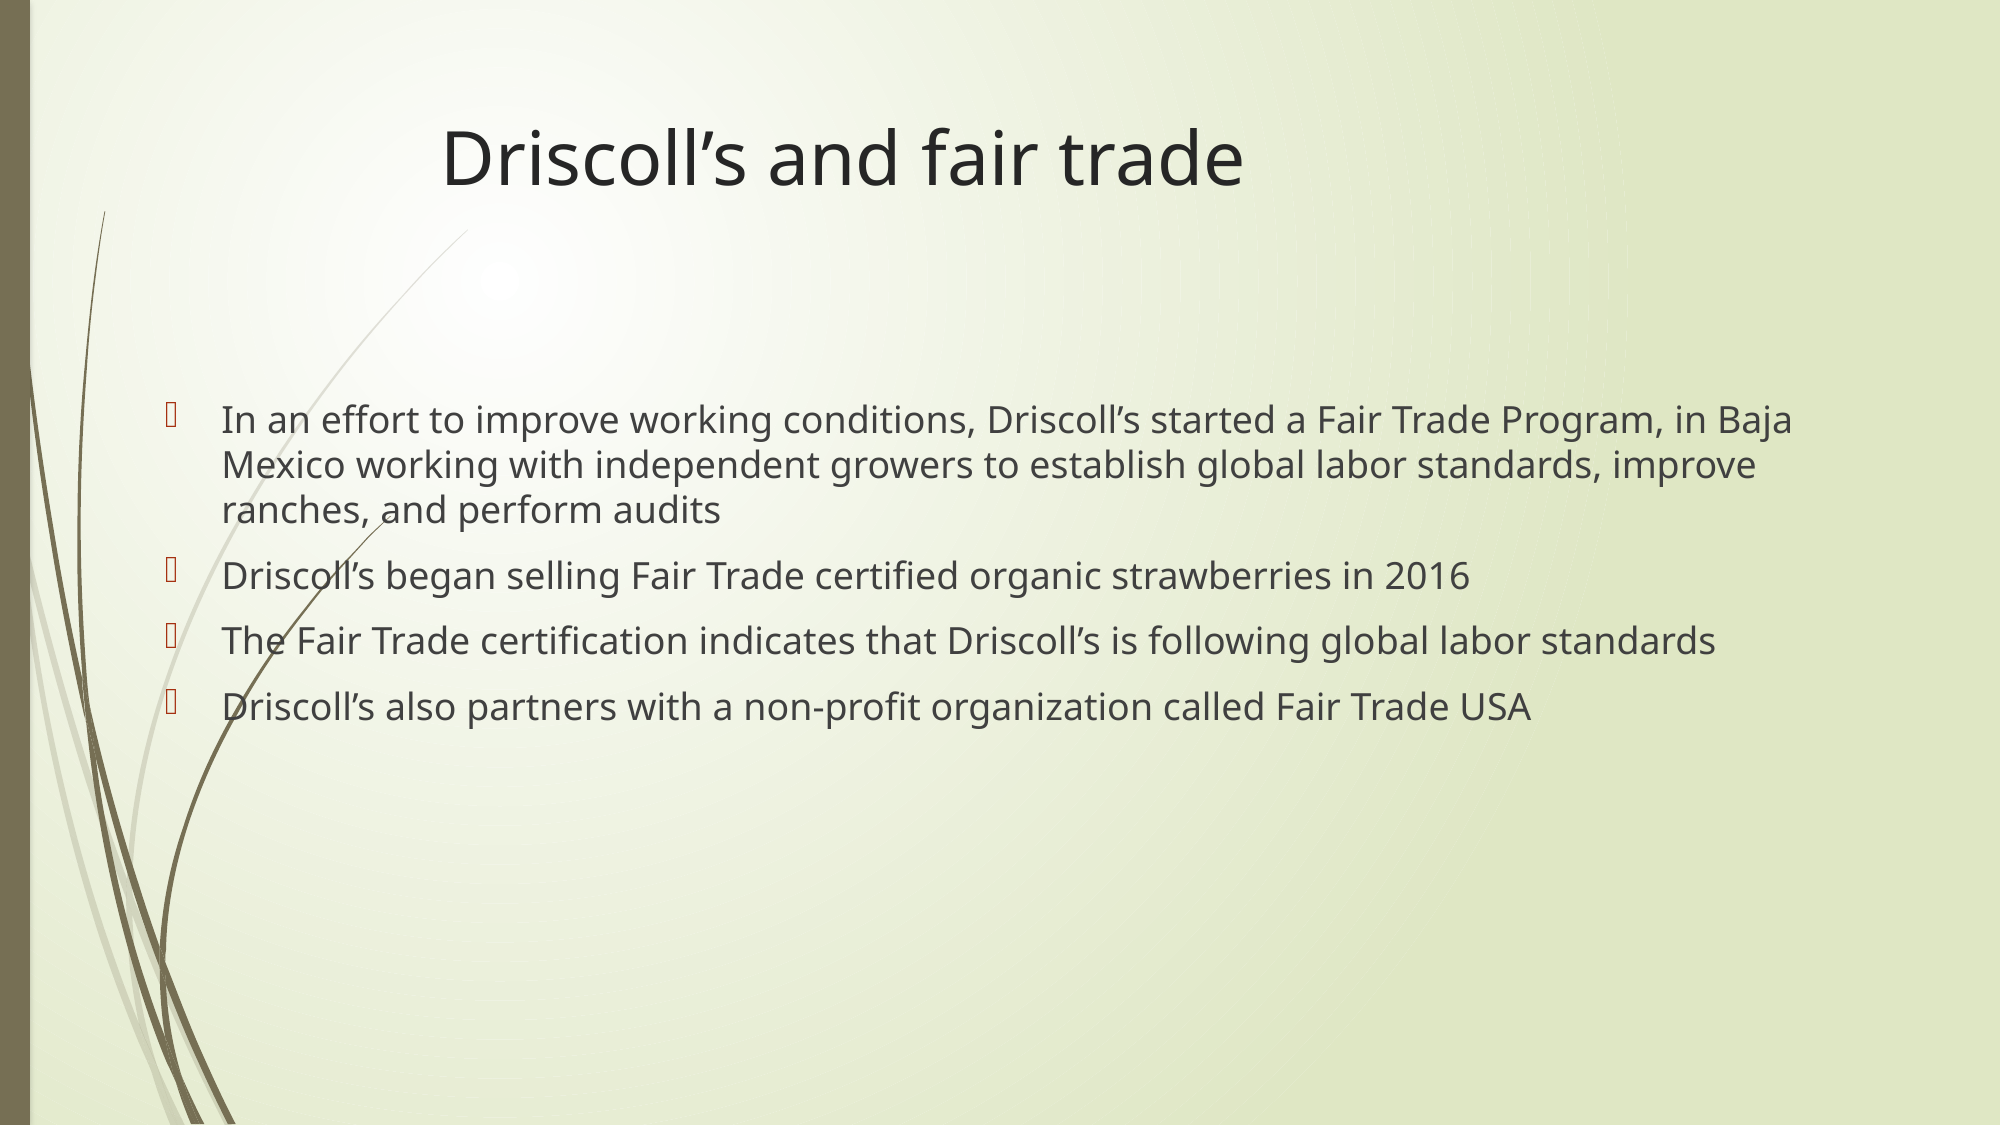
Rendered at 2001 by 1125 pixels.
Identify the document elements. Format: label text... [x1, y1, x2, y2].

list In an effort to improve working conditions, Driscoll’s started a Fair Trade Program, in Baja Mexico working with independent growers to establish global labor standards, improve ranches, and perform audits Driscoll’s began selling Fair Trade certified organic strawberries in 2016 The Fair Trade certification indicates that Driscoll’s is following global labor standards Driscoll’s also partners with a non-profit organization called Fair Trade USA [149, 388, 1850, 950]
title Driscoll’s and fair trade [425, 102, 1888, 313]
